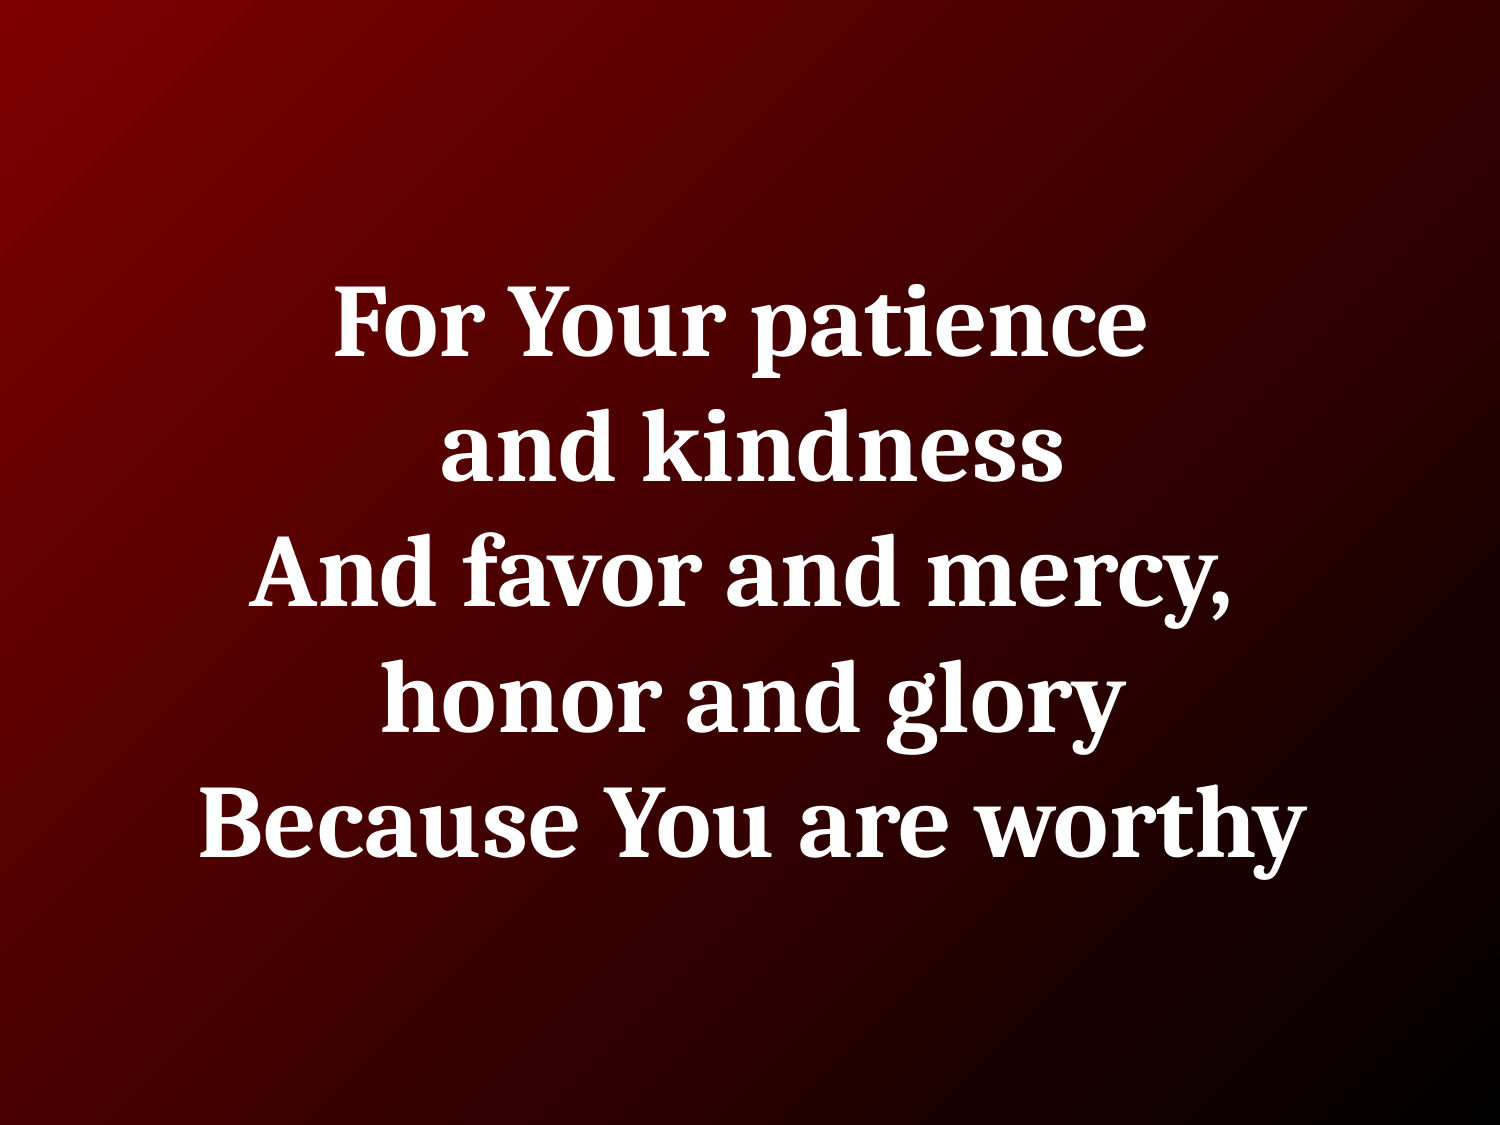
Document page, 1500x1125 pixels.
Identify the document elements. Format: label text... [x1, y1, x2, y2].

title For Your patience and kindness And favor and mercy, honor and glory Because You are worthy [30, 42, 1476, 1088]
